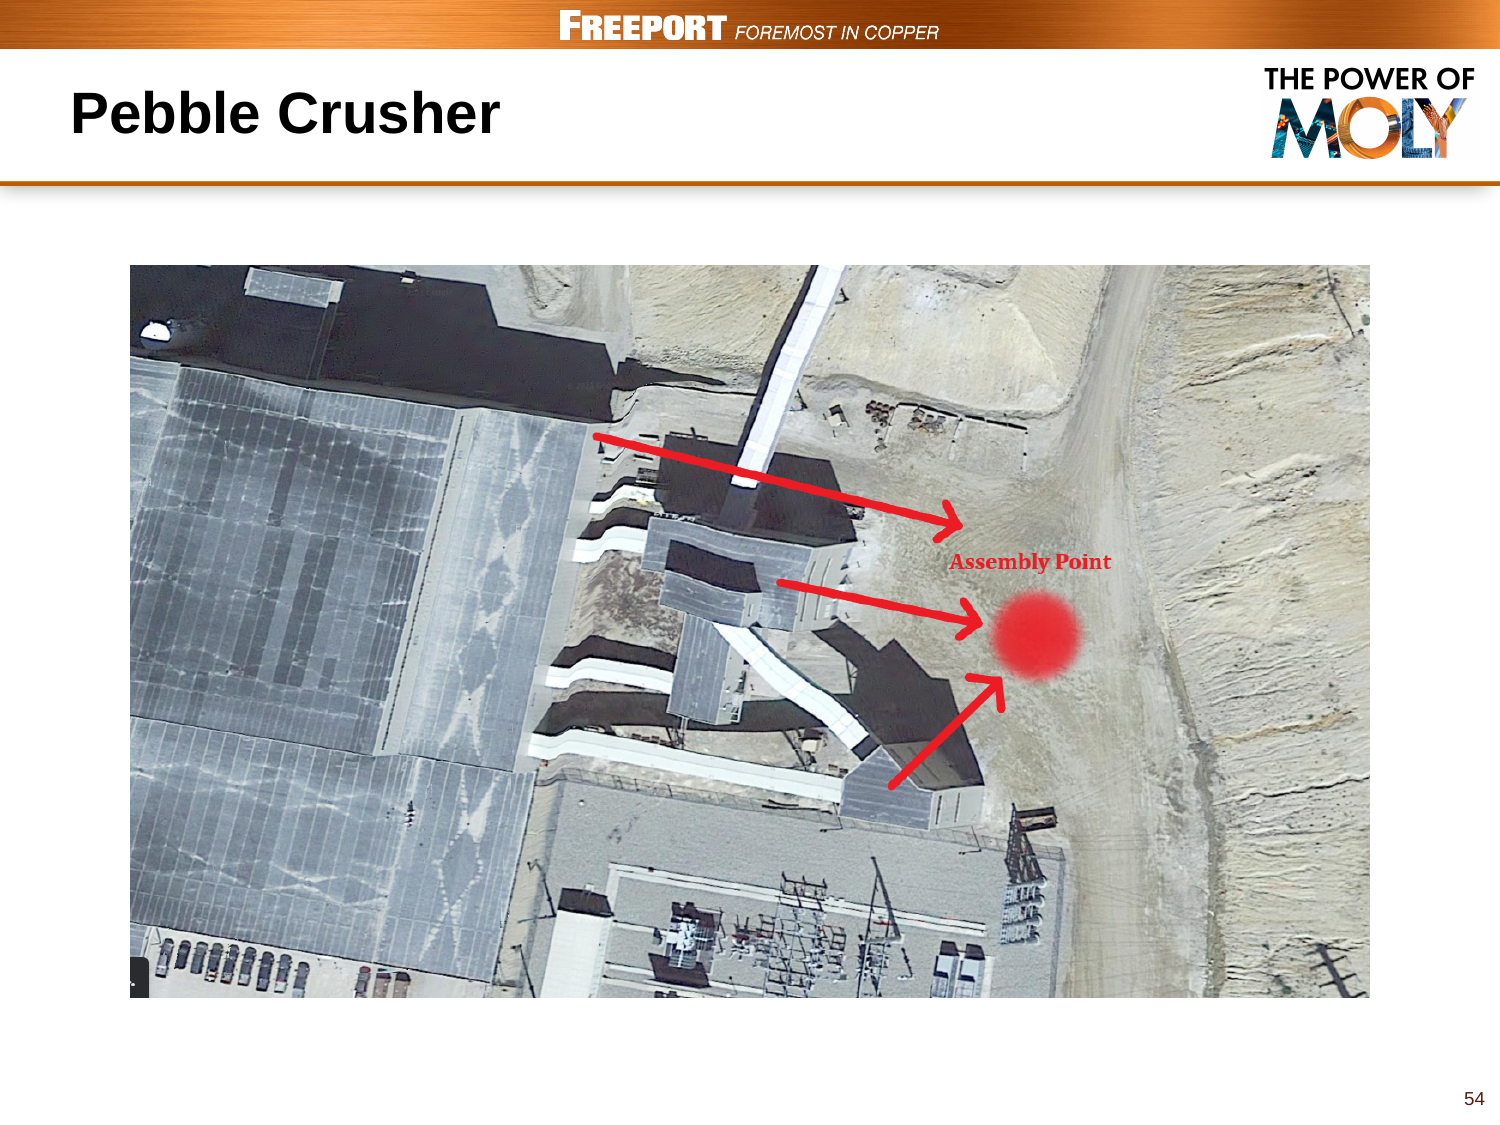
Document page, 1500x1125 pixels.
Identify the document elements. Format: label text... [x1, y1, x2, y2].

title Pebble Crusher [55, 59, 1241, 171]
slide_number 54 [1328, 1078, 1500, 1125]
picture [0, 0, 1500, 49]
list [129, 265, 1370, 998]
picture [1261, 65, 1479, 161]
